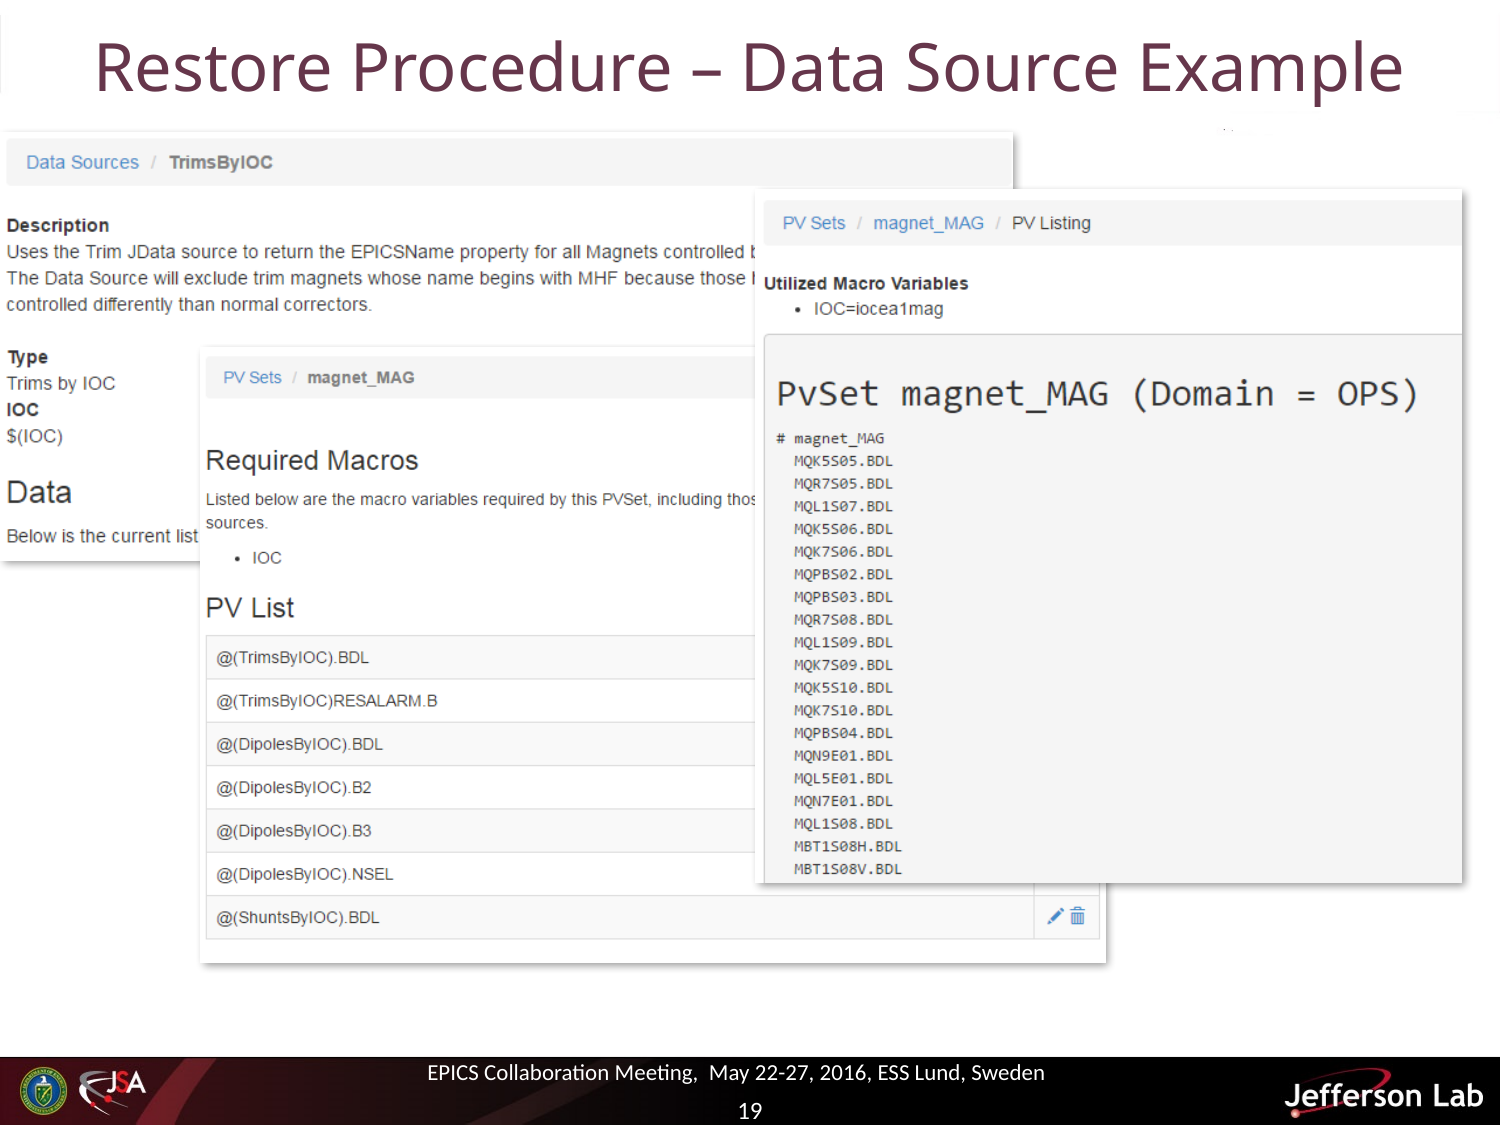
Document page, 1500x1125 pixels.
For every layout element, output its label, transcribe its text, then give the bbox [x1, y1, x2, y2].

slide_number 19 [600, 1087, 900, 1122]
title Restore Procedure – Data Source Example [75, 31, 1425, 98]
picture [0, 0, 1500, 1125]
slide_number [412, 1050, 1113, 1113]
